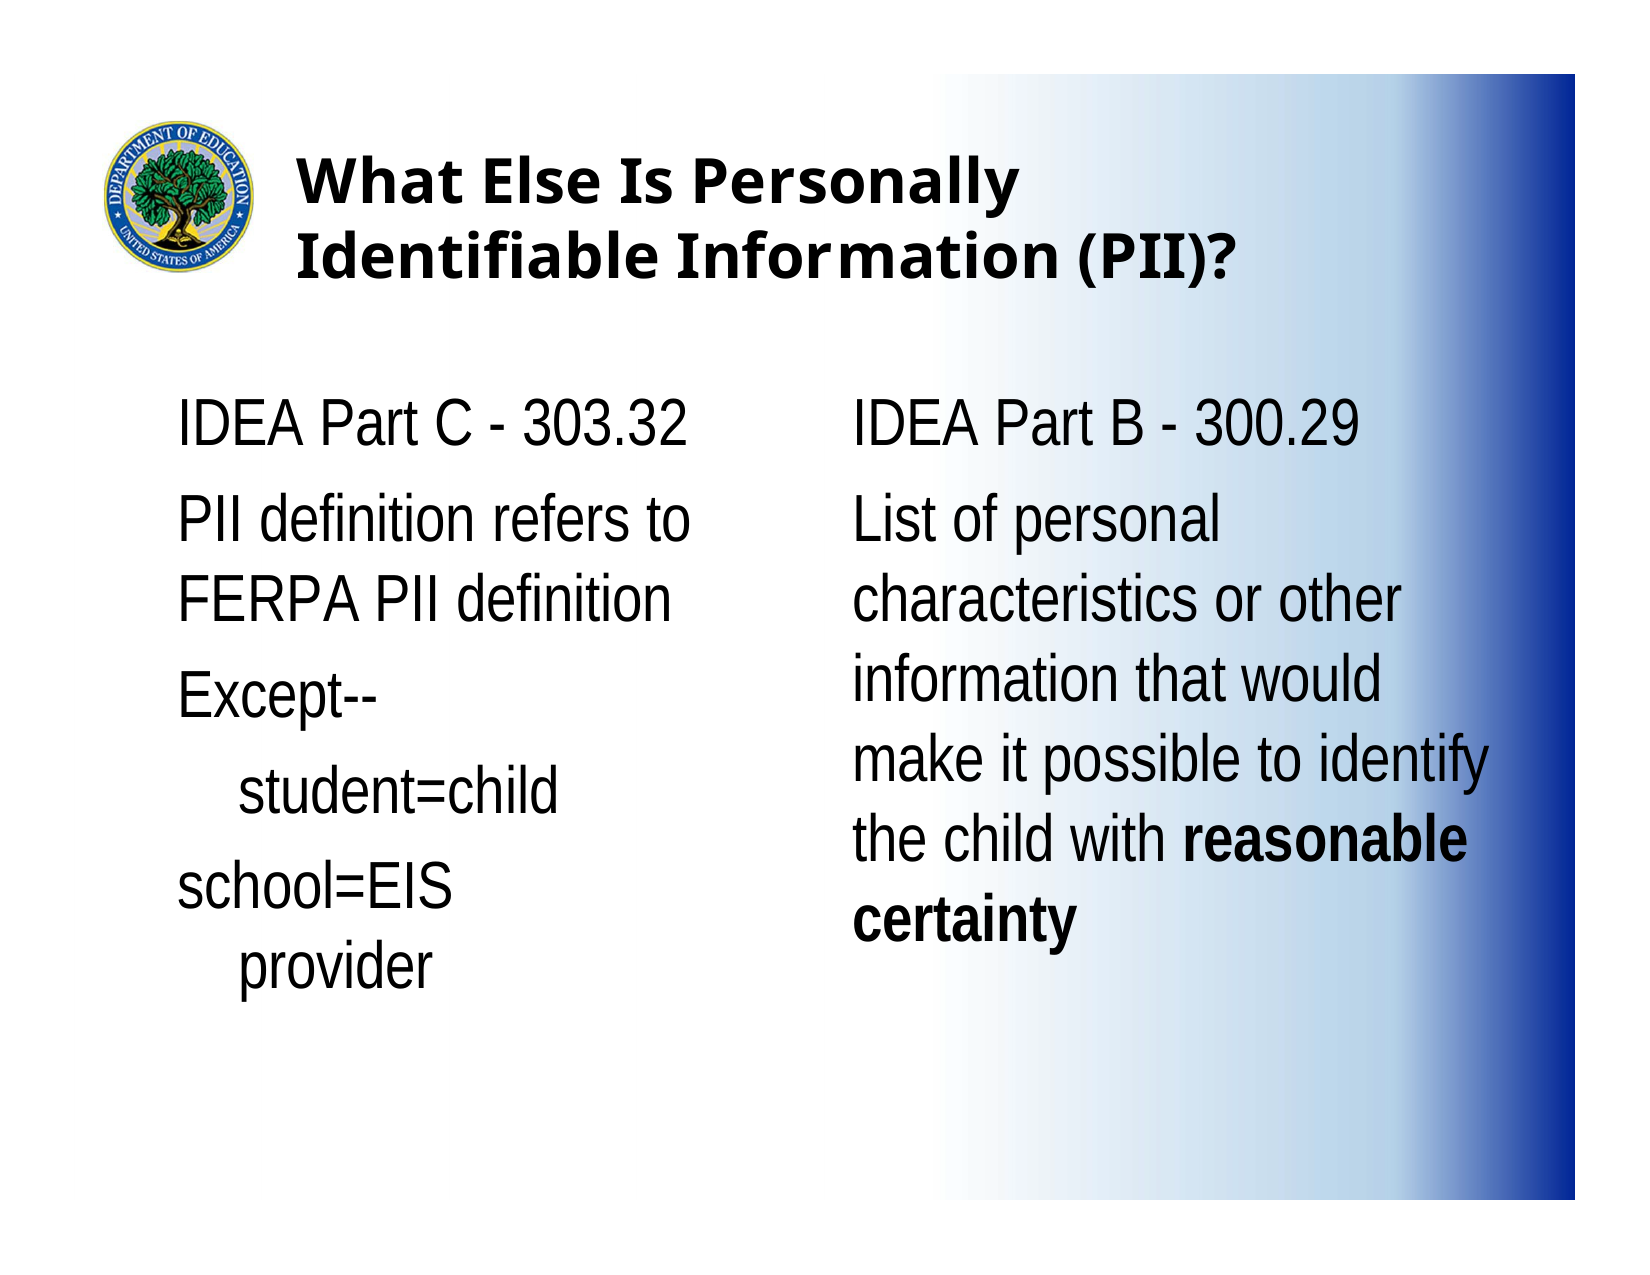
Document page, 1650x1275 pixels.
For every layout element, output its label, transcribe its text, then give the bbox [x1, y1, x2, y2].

picture [74, 74, 1575, 1200]
title What Else Is Personally Identifiable Information (PII)? [251, 141, 1399, 354]
text_box IDEA Part C - 303.32 PII definition refers to FERPA PII definition Except-- student=child school=EIS provider [175, 378, 731, 1003]
text_box IDEA Part B - 300.29 List of personal characteristics or other information that would make it possible to identify the child with reasonable certainty [850, 378, 1496, 955]
